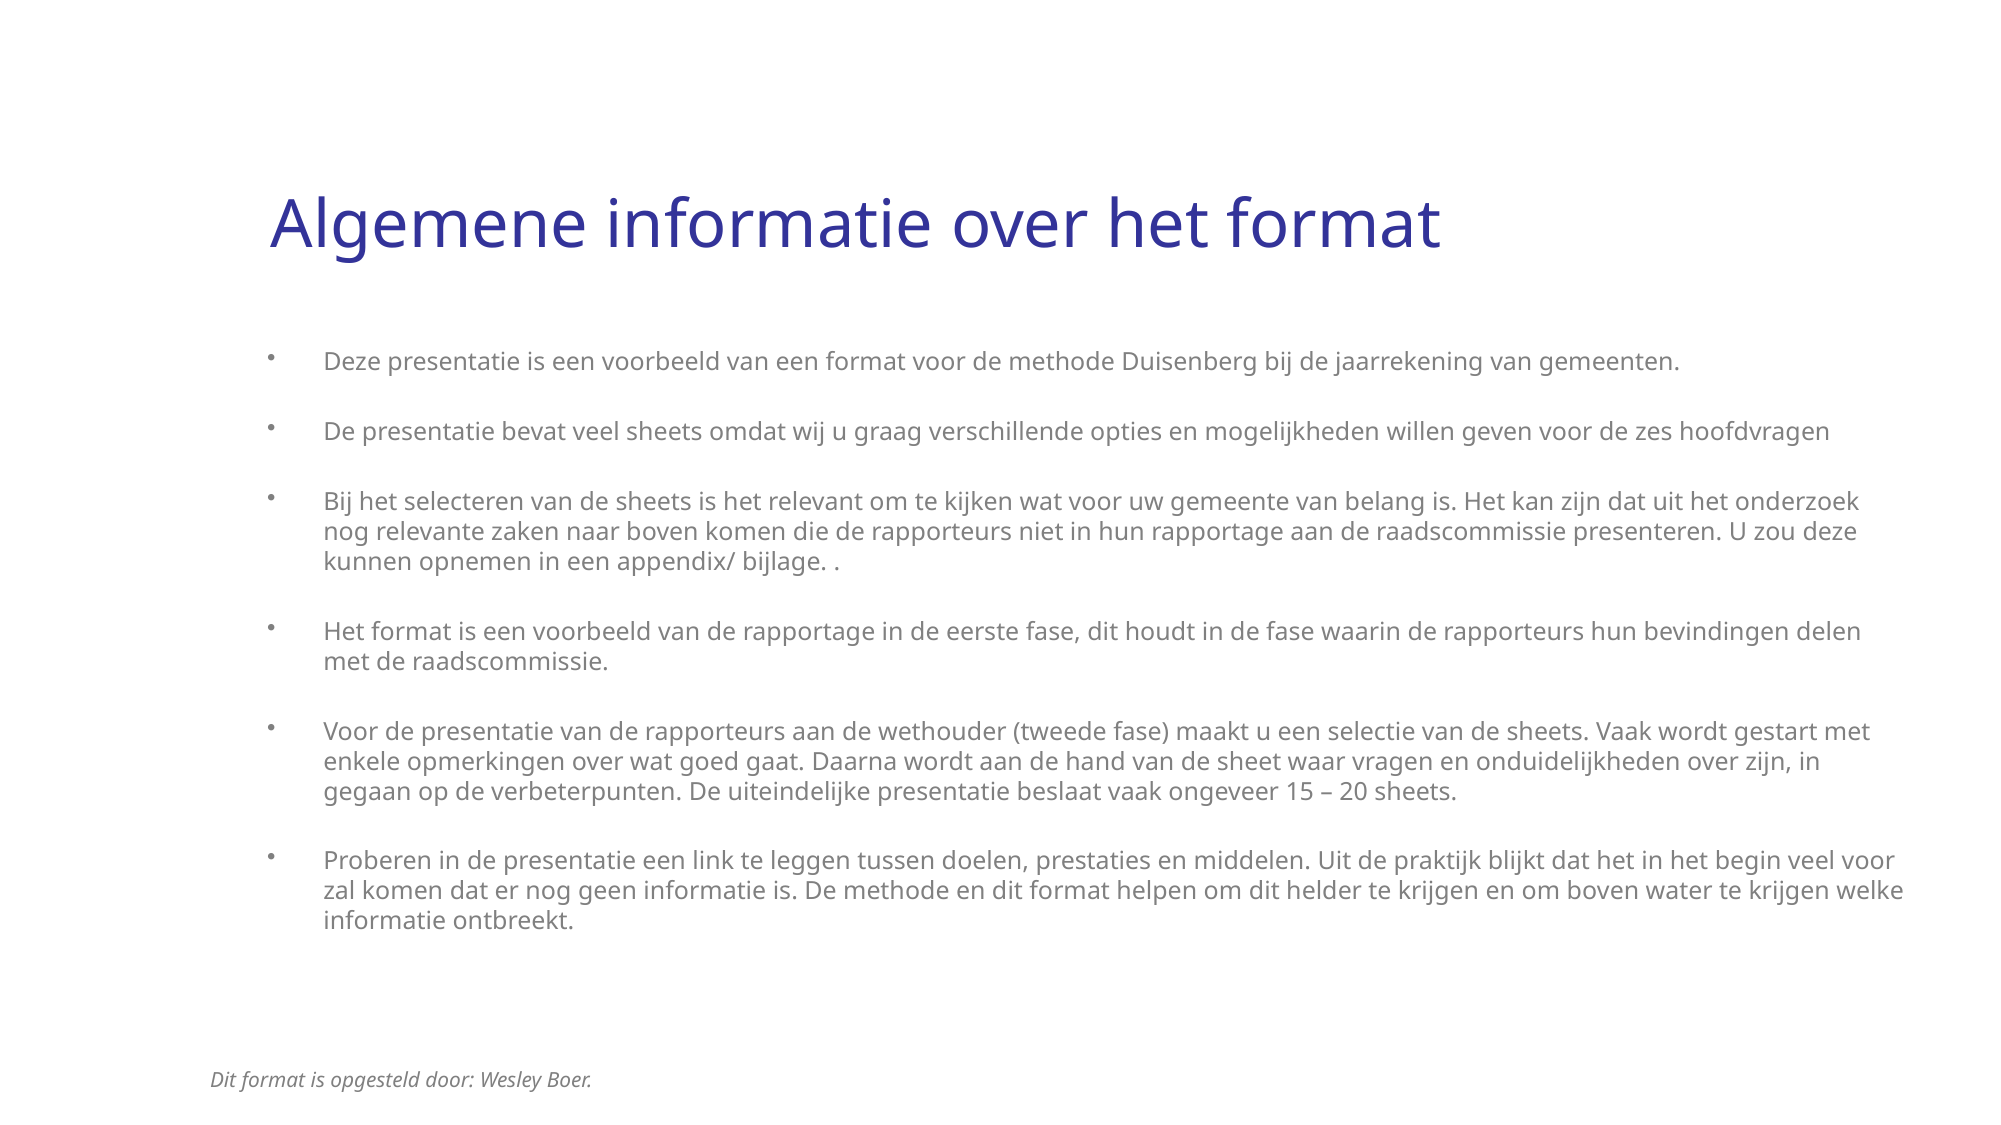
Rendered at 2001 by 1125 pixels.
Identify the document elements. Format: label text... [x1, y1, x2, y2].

footer Dit format is opgesteld door: Wesley Boer. [195, 1039, 1898, 1118]
title Algemene informatie over het format [255, 126, 1930, 315]
text_box Deze presentatie is een voorbeeld van een format voor de methode Duisenberg bij de jaarrekening van gemeenten. De presentatie bevat veel sheets omdat wij u graag verschillende opties en mogelijkheden willen geven voor de zes hoofdvragen Bij het selecteren van de sheets is het relevant om te kijken wat voor uw gemeente van belang is. Het kan zijn dat uit het onderzoek nog relevante zaken naar boven komen die de rapporteurs niet in hun rapportage aan de raadscommissie presenteren. U zou deze kunnen opnemen in een appendix/ bijlage. . Het format is een voorbeeld van de rapportage in de eerste fase, dit houdt in de fase waarin de rapporteurs hun bevindingen delen met de raadscommissie. Voor de presentatie van de rapporteurs aan de wethouder (tweede fase) maakt u een selectie van de sheets. Vaak wordt gestart met enkele opmerkingen over wat goed gaat. Daarna wordt aan de hand van de sheet waar vragen en onduidelijkheden over zijn, in gegaan op de verbeterpunten. De uiteindelijke presentatie beslaat vaak ongeveer 15 – 20 sheets. Proberen in de presentatie een link te leggen tussen doelen, prestaties en middelen. Uit de praktijk blijkt dat het in het begin veel voor zal komen dat er nog geen informatie is. De methode en dit format helpen om dit helder te krijgen en om boven water te krijgen welke informatie ontbreekt. [252, 338, 1930, 1010]
